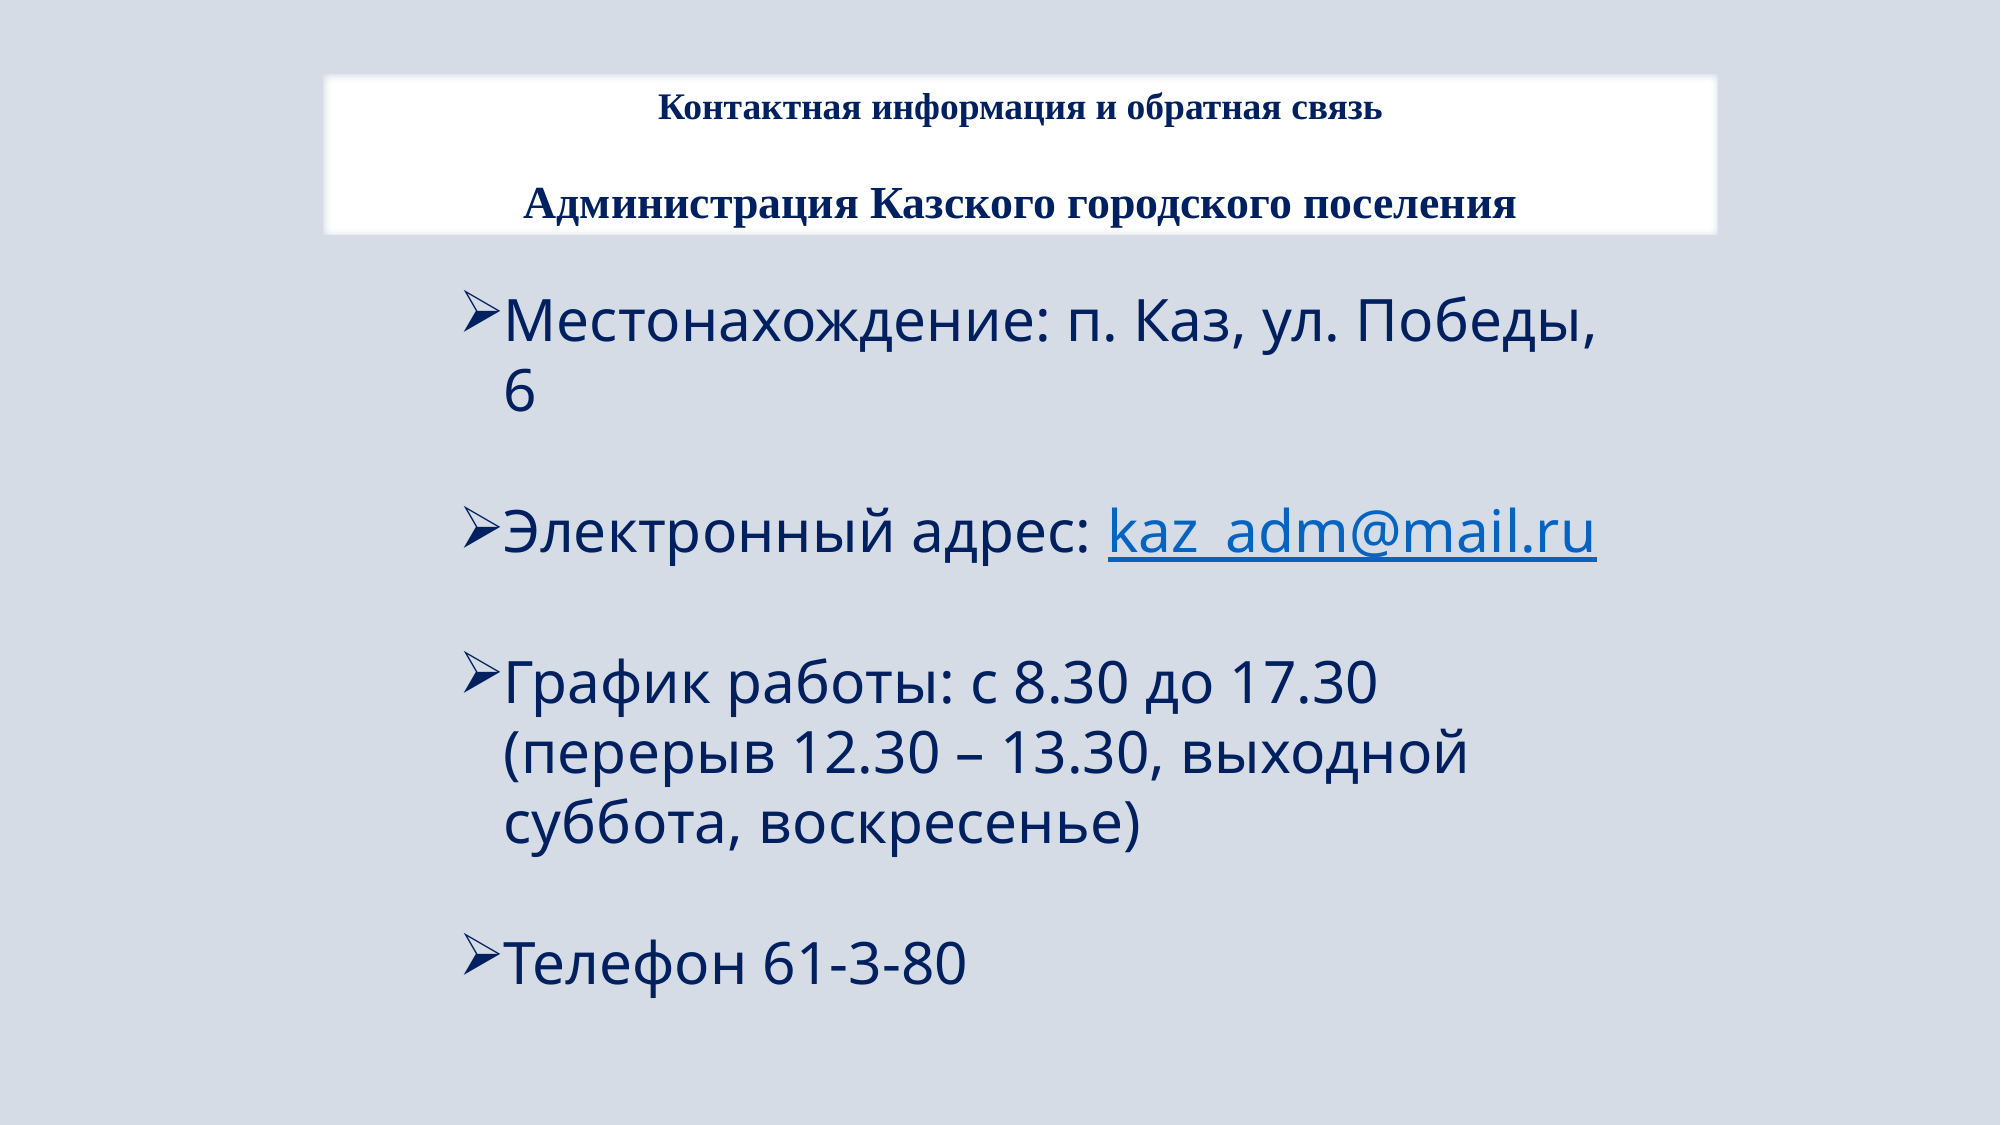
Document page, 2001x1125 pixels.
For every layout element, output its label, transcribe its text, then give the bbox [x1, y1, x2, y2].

text_box Местонахождение: п. Каз, ул. Победы, 6 Электронный адрес: kaz_adm@mail.ru График работы: с 8.30 до 17.30 (перерыв 12.30 – 13.30, выходной суббота, воскресенье) Телефон 61-3-80 [443, 275, 1620, 1077]
text_box Контактная информация и обратная связь Администрация Казского городского поселения [332, 83, 1714, 229]
